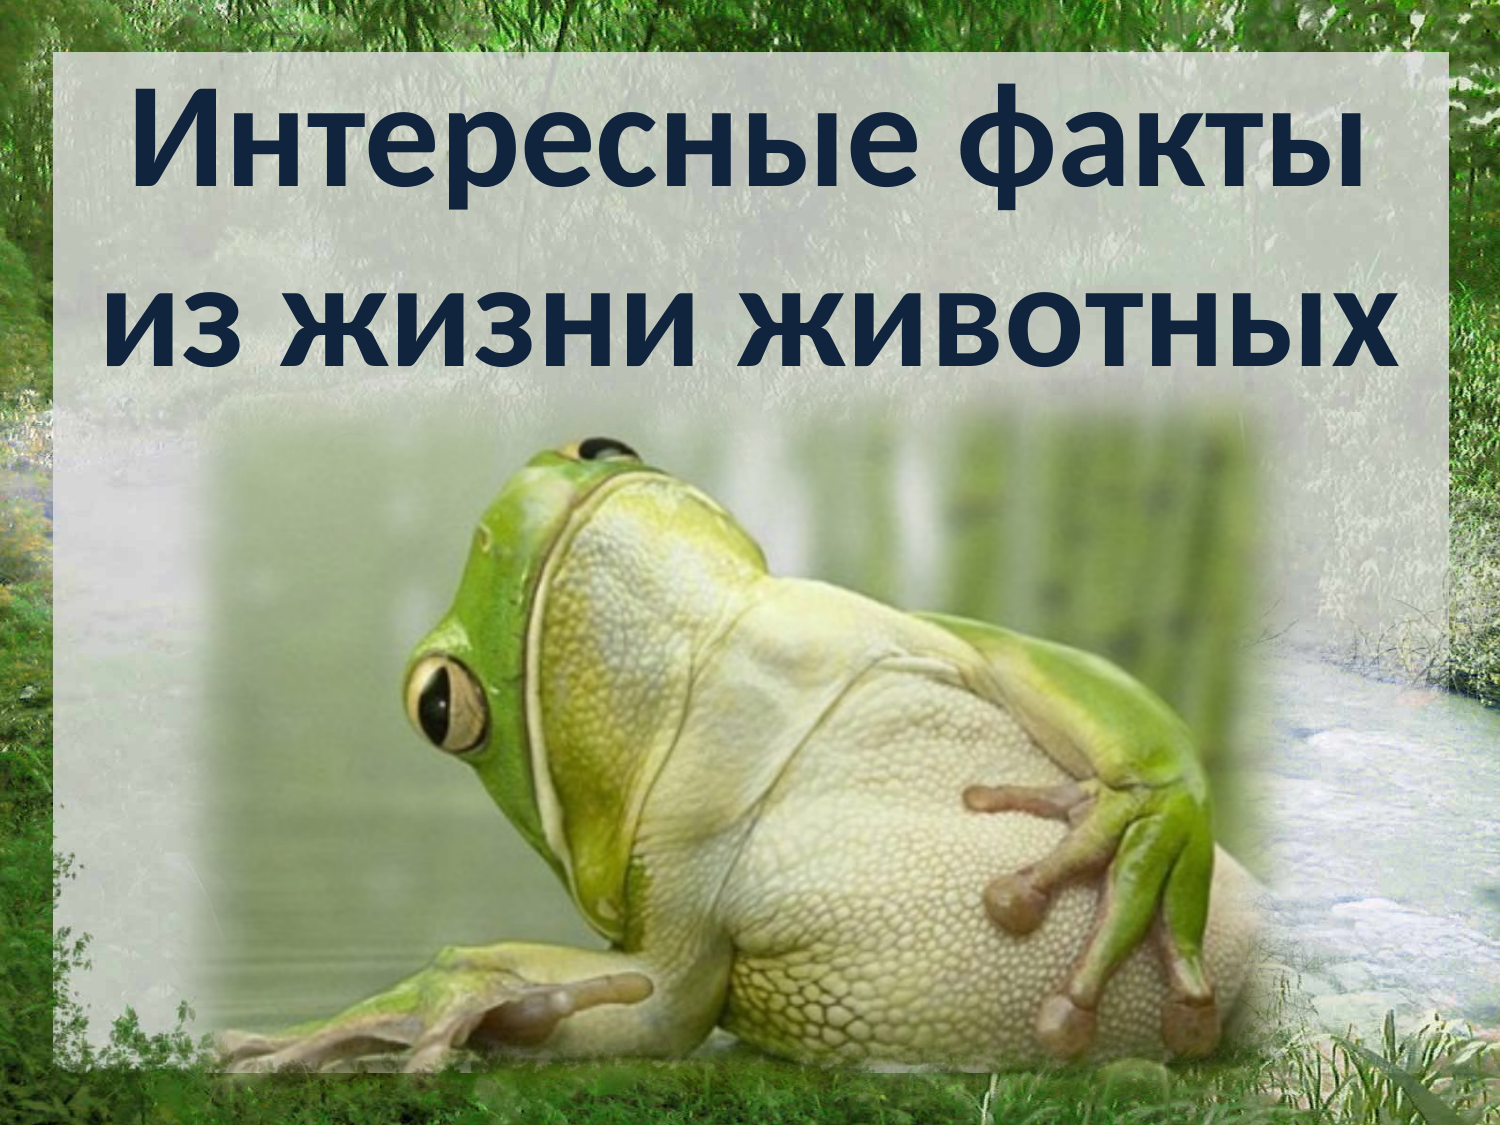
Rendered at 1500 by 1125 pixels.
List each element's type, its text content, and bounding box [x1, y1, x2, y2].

title Интересные факты из жизни животных [74, 46, 1426, 387]
picture [0, 0, 1500, 1125]
